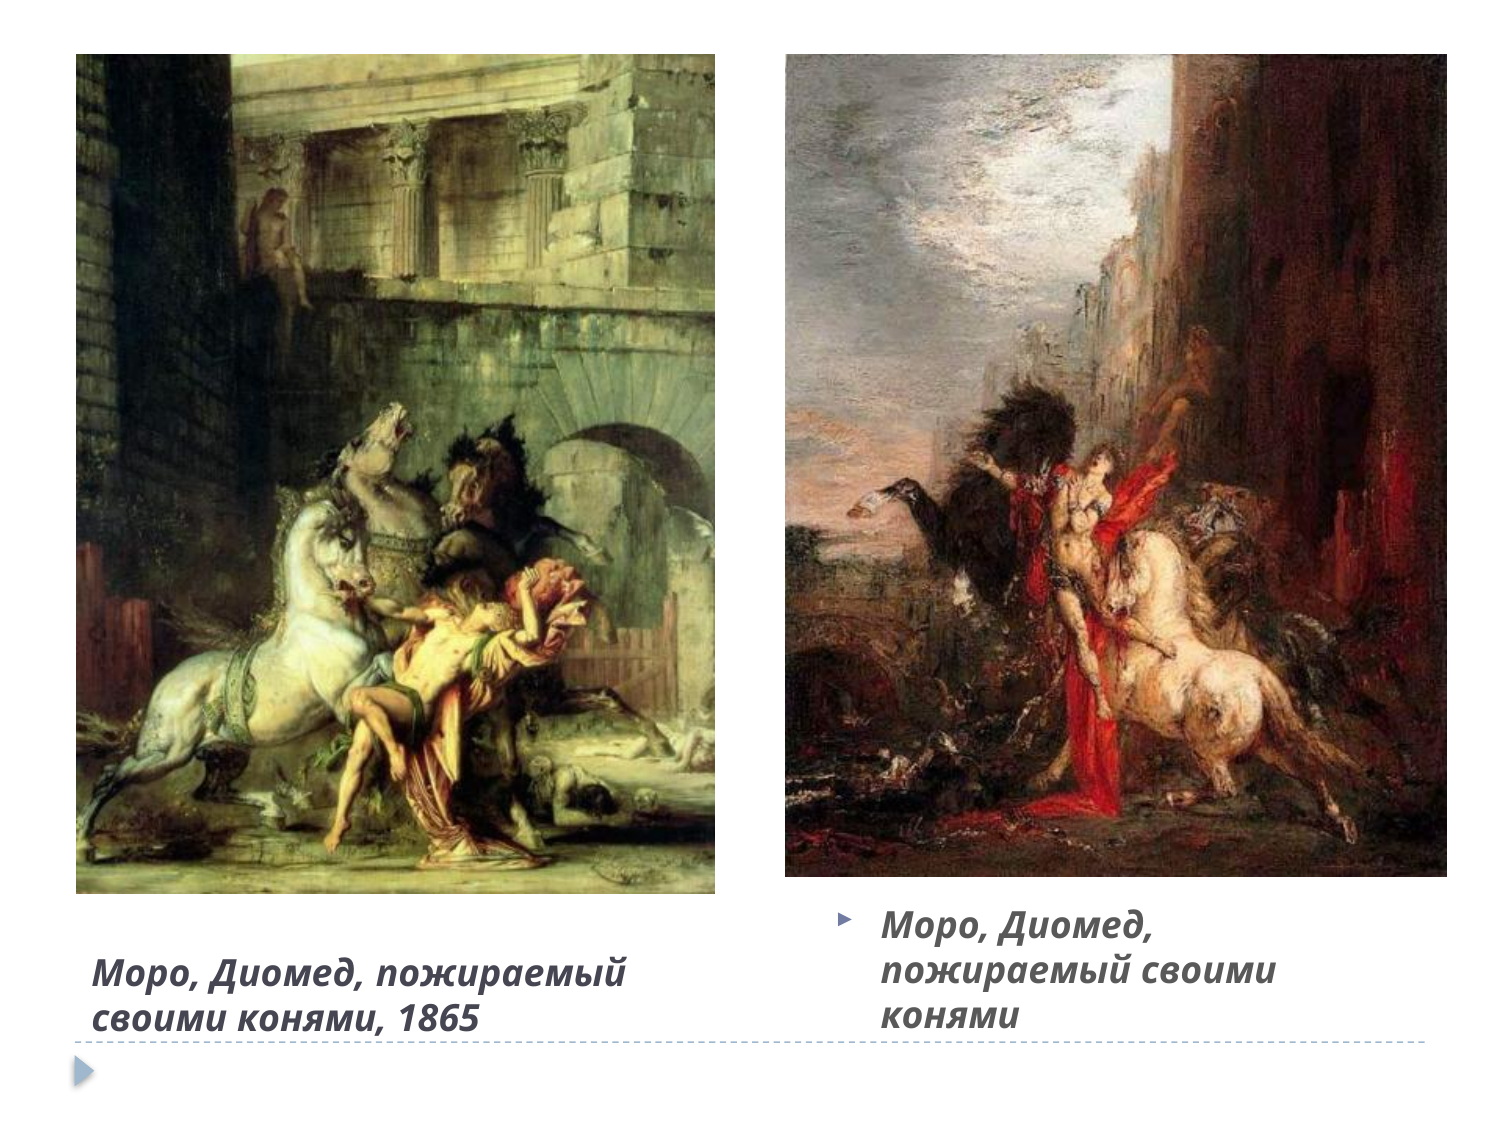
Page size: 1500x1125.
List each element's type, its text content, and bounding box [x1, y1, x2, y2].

picture [76, 54, 716, 894]
text_box Моро, Диомед, пожираемый своими конями [820, 893, 1424, 1079]
picture [785, 54, 1447, 877]
text_box Моро, Диомед, пожираемый своими конями, 1865 [76, 845, 750, 1047]
